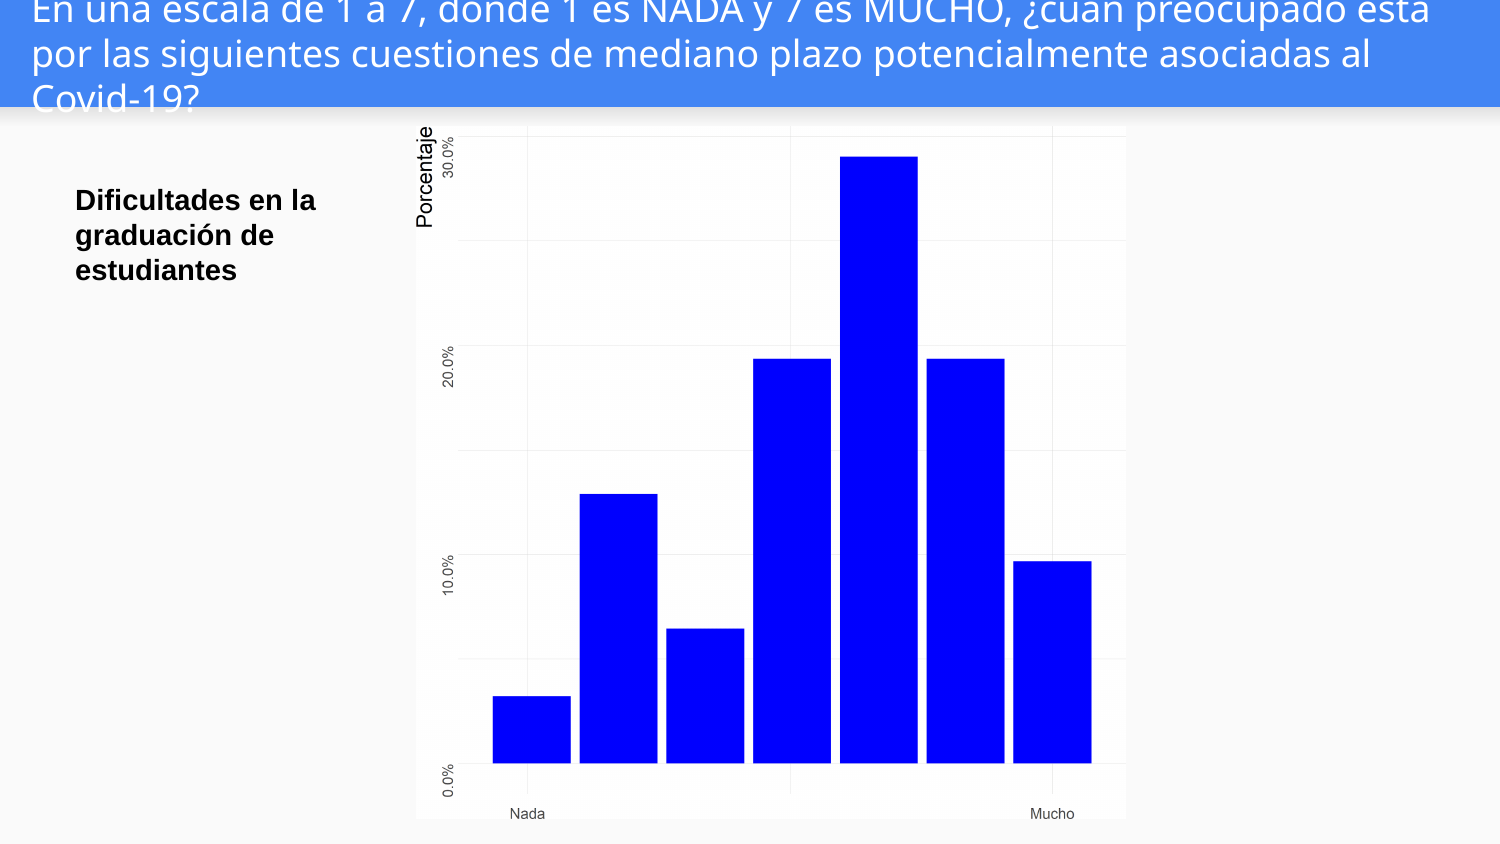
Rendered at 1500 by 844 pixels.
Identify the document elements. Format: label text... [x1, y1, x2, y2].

text_box Dificultades en la graduación de estudiantes [60, 166, 392, 275]
picture [416, 126, 1126, 819]
title En una escala de 1 a 7, donde 1 es NADA y 7 es MUCHO, ¿cuán preocupado está por las siguientes cuestiones de mediano plazo potencialmente asociadas al Covid-19? [16, 2, 1464, 102]
